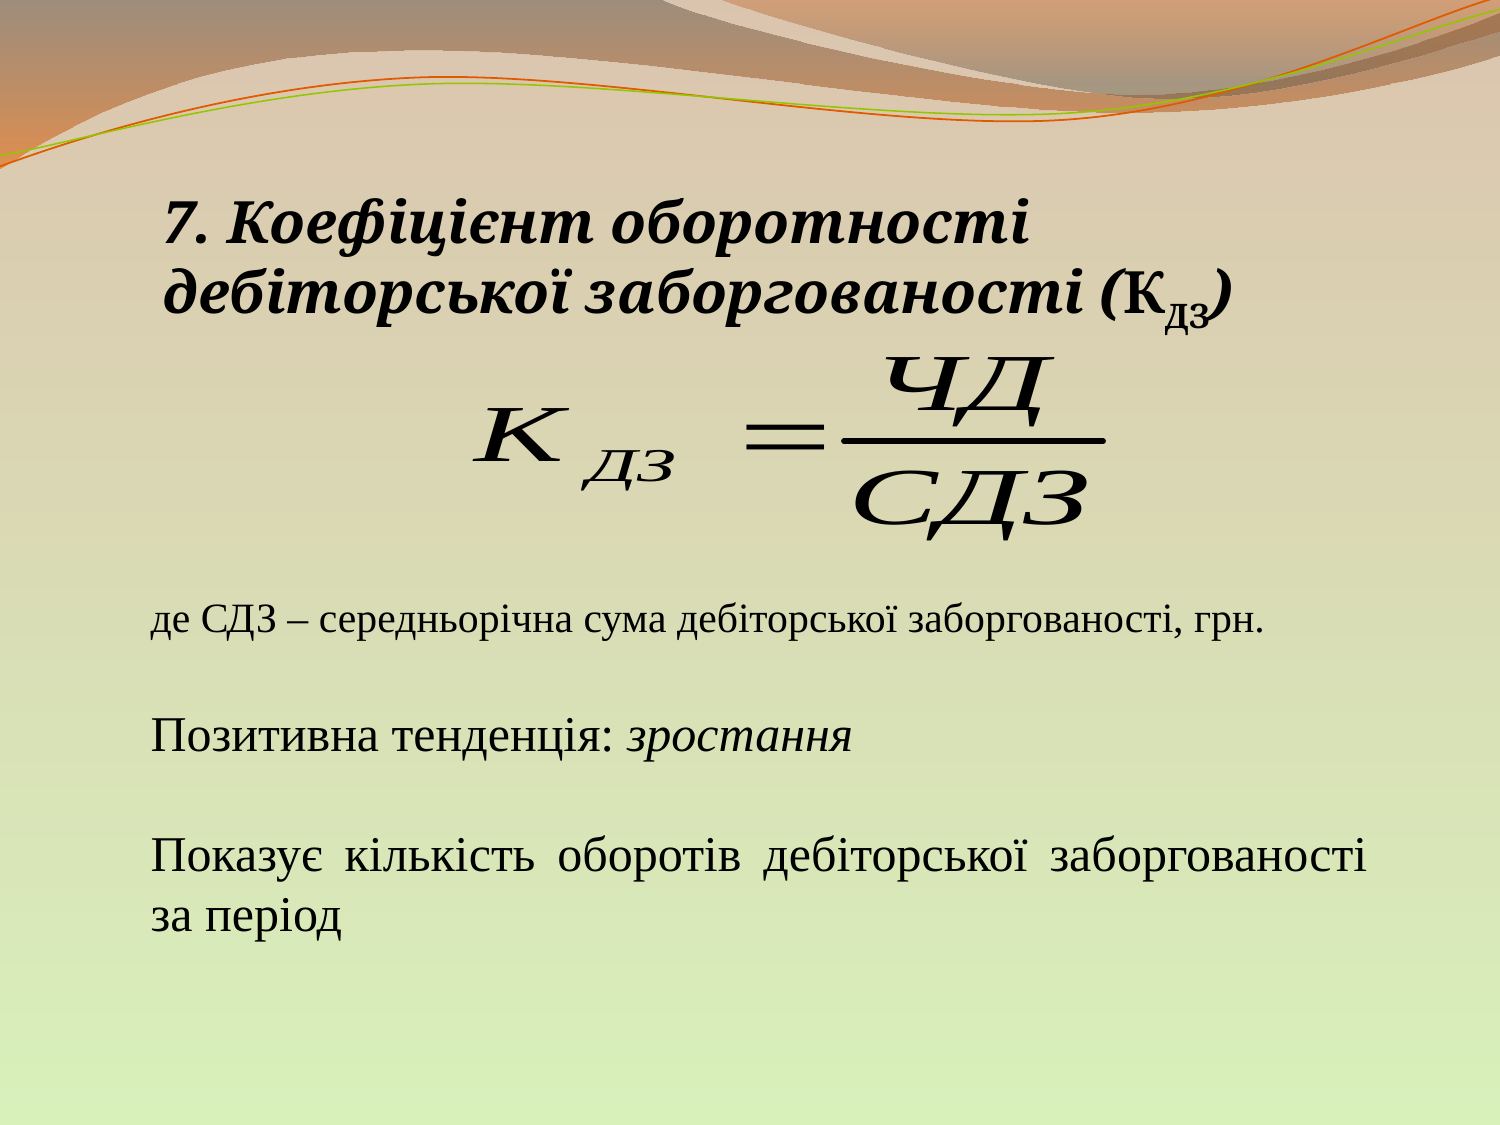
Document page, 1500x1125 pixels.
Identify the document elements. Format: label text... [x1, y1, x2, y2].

text_box 7. Коефіцієнт оборотності дебіторської заборгованості (КДЗ) [147, 178, 1376, 343]
text_box де СДЗ – середньорічна сума дебіторської заборгованості, грн. Позитивна тенденція: зростання Показує кількість оборотів дебіторської заборгованості за період [135, 583, 1383, 949]
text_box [450, 332, 1133, 556]
